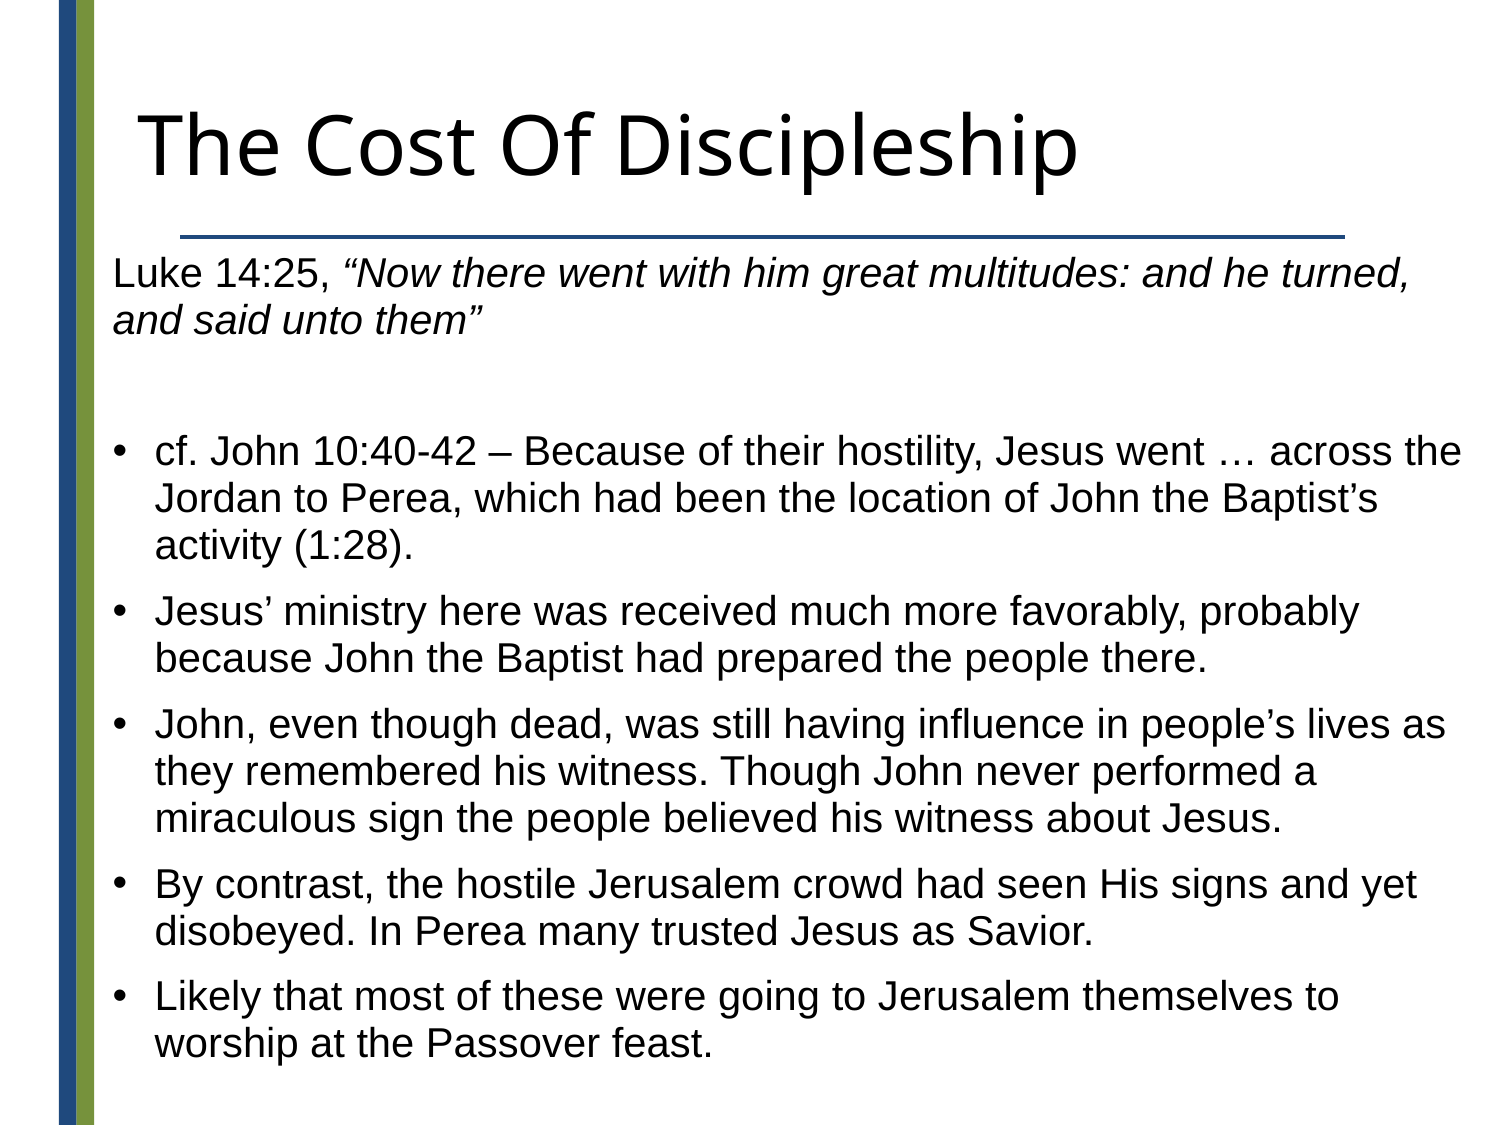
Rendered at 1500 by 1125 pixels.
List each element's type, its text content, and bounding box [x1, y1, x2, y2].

title The Cost Of Discipleship [122, 96, 1412, 242]
list Luke 14:25, “Now there went with him great multitudes: and he turned, and said unto them” cf. John 10:40-42 – Because of their hostility, Jesus went … across the Jordan to Perea, which had been the location of John the Baptist’s activity (1:28). Jesus’ ministry here was received much more favorably, probably because John the Baptist had prepared the people there. John, even though dead, was still having influence in people’s lives as they remembered his witness. Though John never performed a miraculous sign the people believed his witness about Jesus. By contrast, the hostile Jerusalem crowd had seen His signs and yet disobeyed. In Perea many trusted Jesus as Savior. Likely that most of these were going to Jerusalem themselves to worship at the Passover feast. [97, 242, 1490, 1075]
